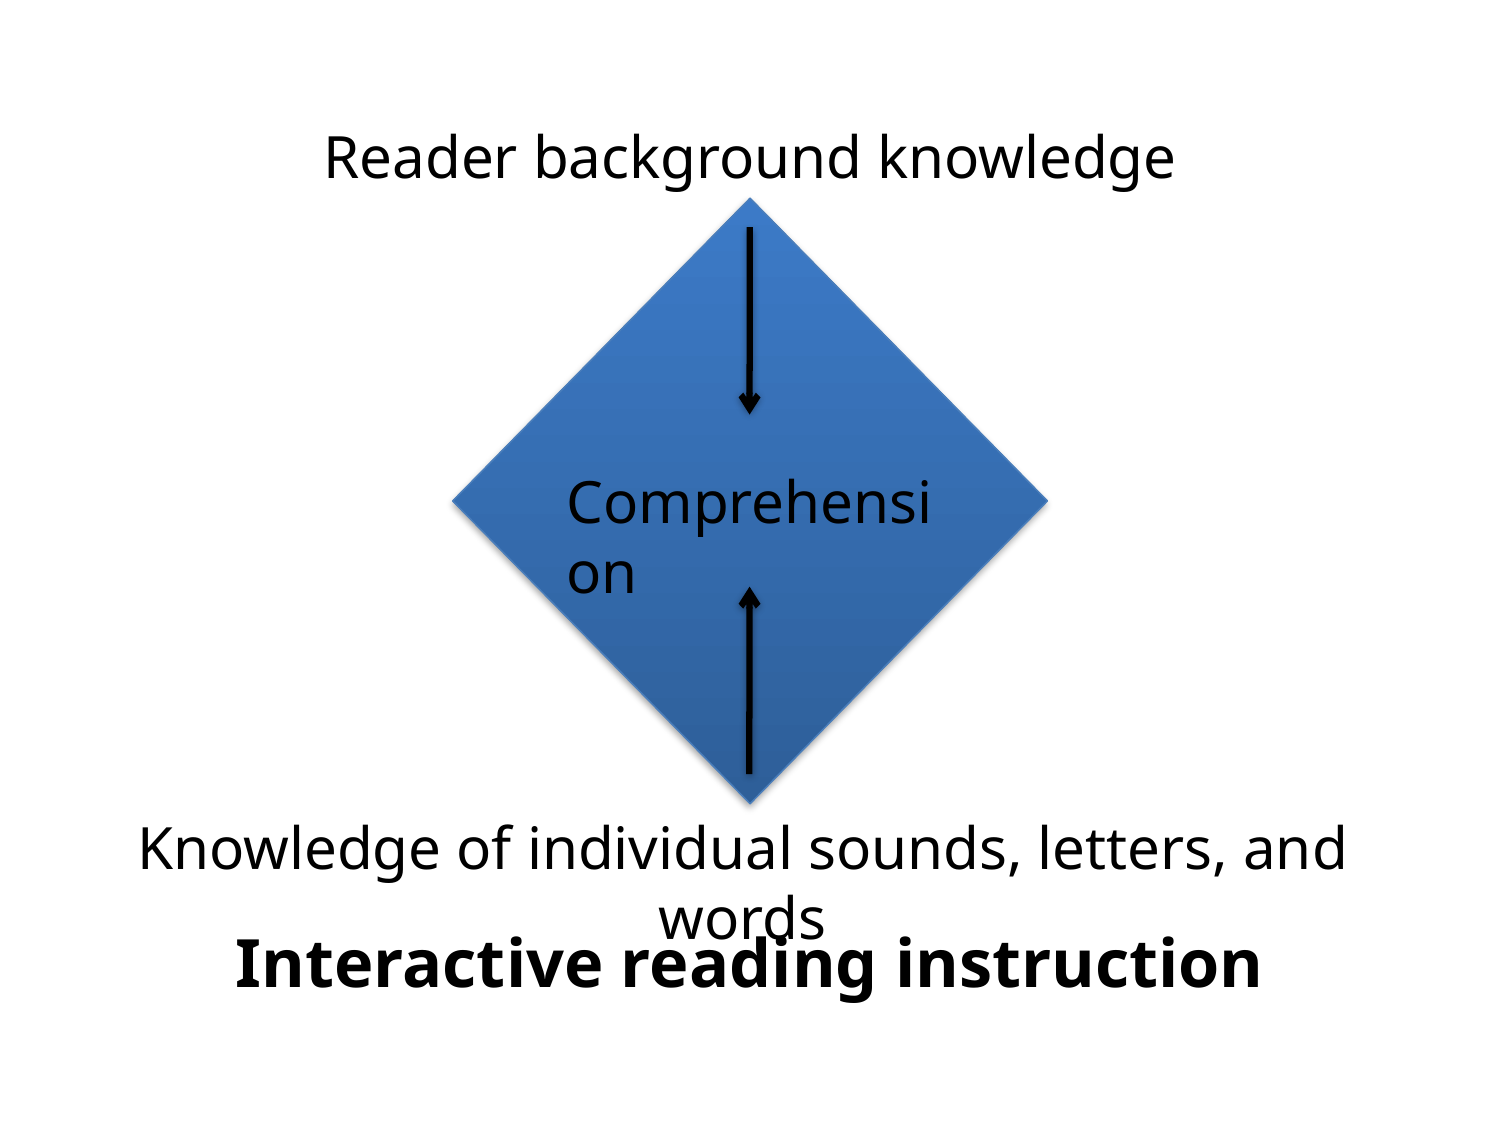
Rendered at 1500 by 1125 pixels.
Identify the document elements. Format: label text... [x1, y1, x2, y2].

text_box Reader background knowledge [308, 112, 1191, 198]
text_box Comprehension [551, 458, 965, 613]
title Interactive reading instruction [62, 887, 1438, 1034]
text_box [452, 198, 1048, 603]
text_box Knowledge of individual sounds, letters, and words [122, 803, 1363, 959]
text_box [561, 613, 939, 805]
